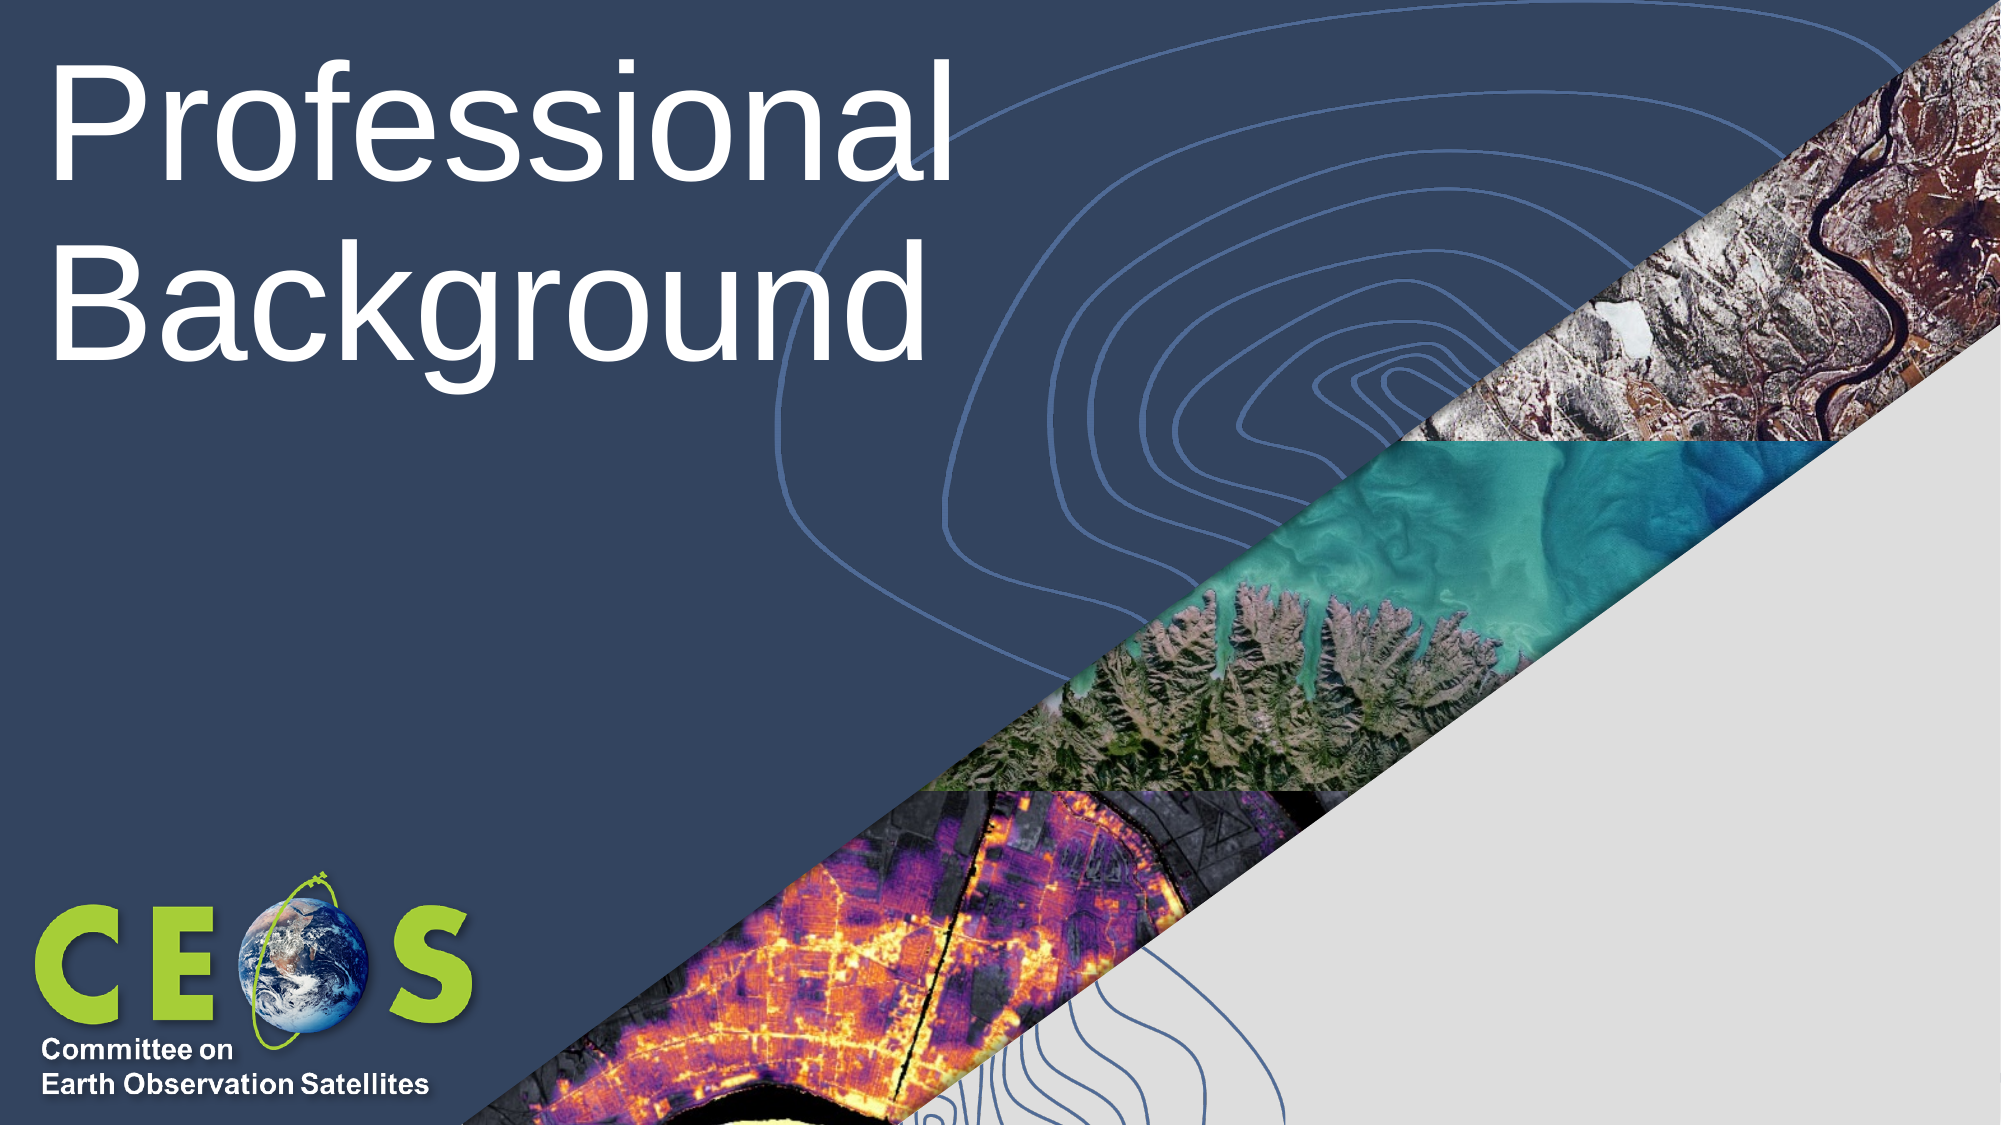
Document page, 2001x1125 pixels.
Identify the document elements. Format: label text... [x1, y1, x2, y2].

title Professional Background [28, 28, 1039, 681]
picture [22, 0, 2001, 1125]
